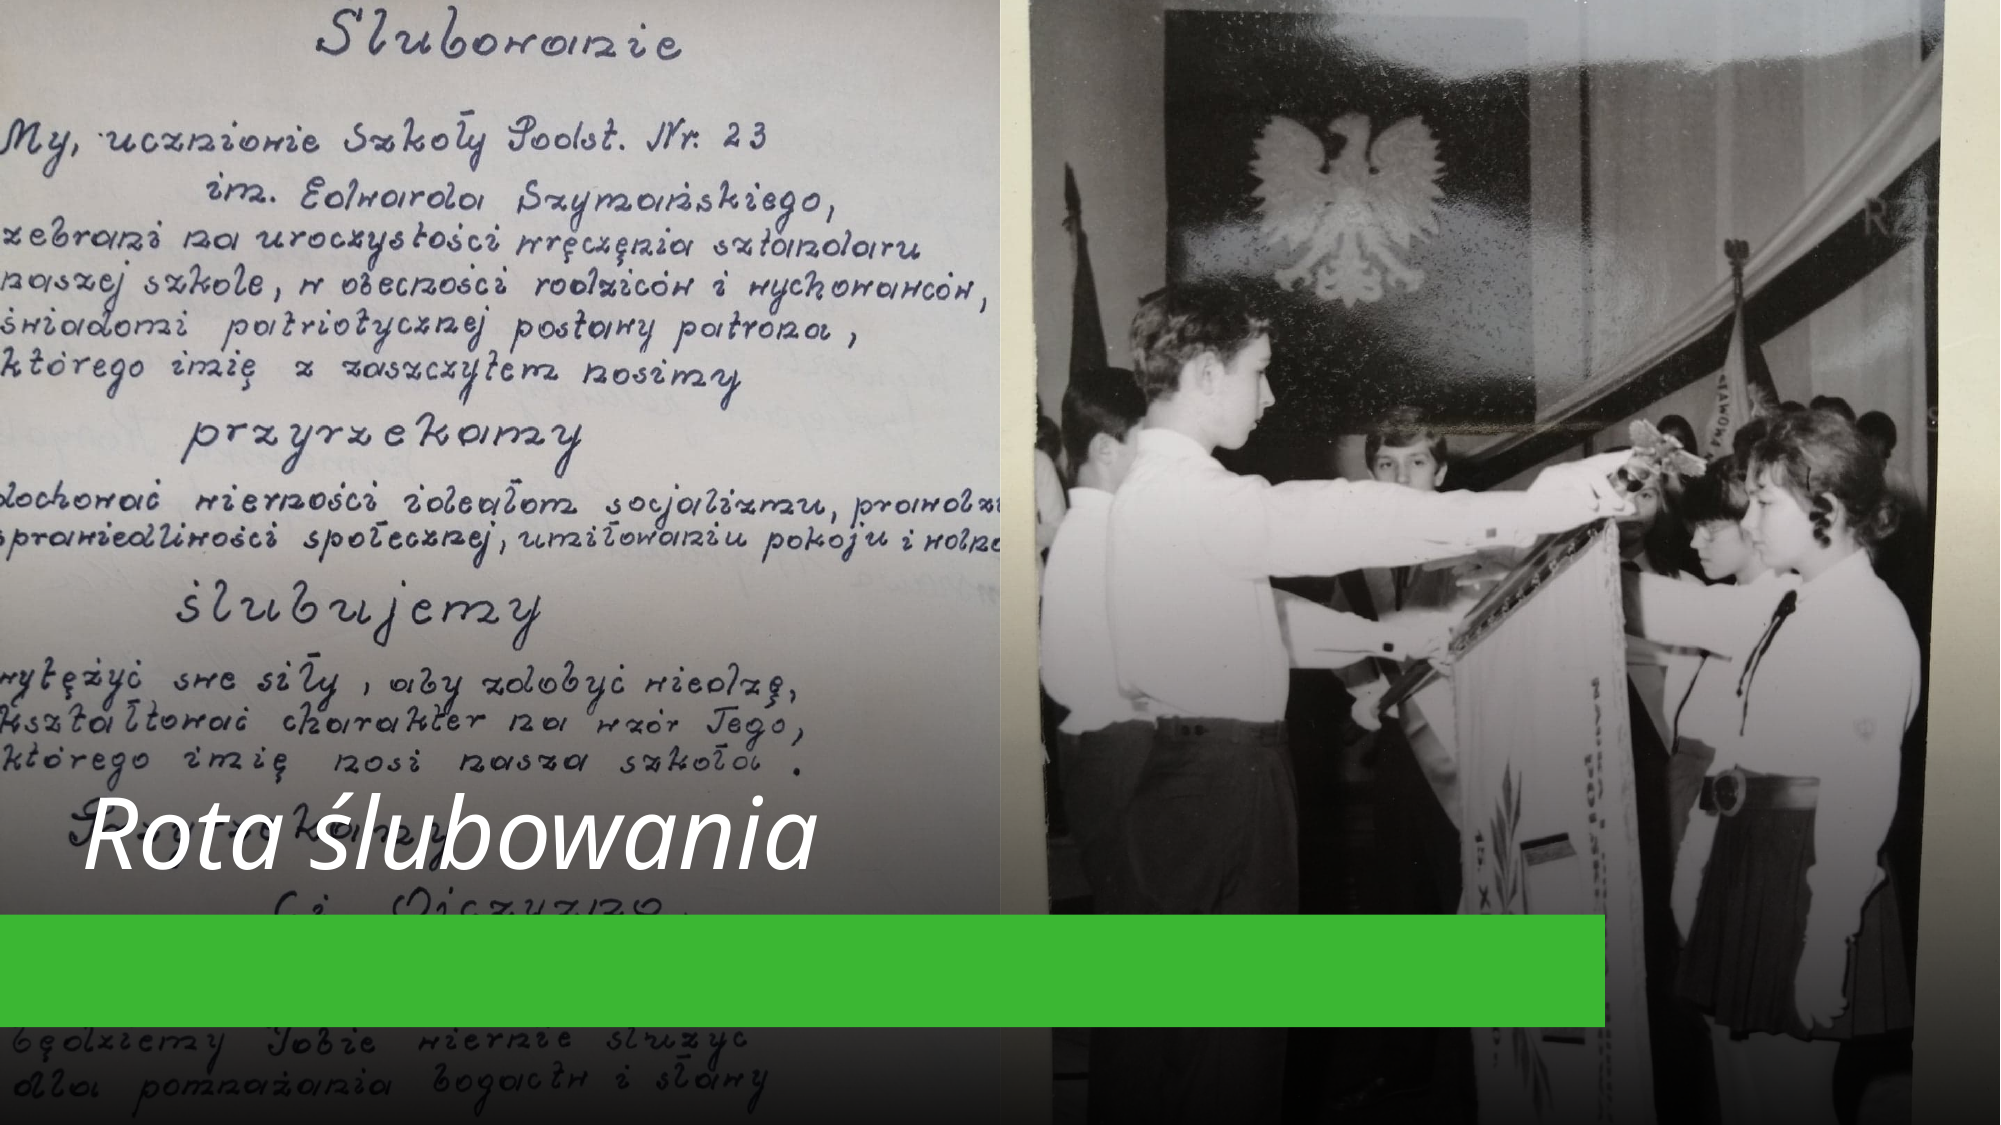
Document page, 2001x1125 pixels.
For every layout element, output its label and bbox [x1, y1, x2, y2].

list [1000, 0, 2000, 1125]
picture [0, 0, 1000, 1125]
